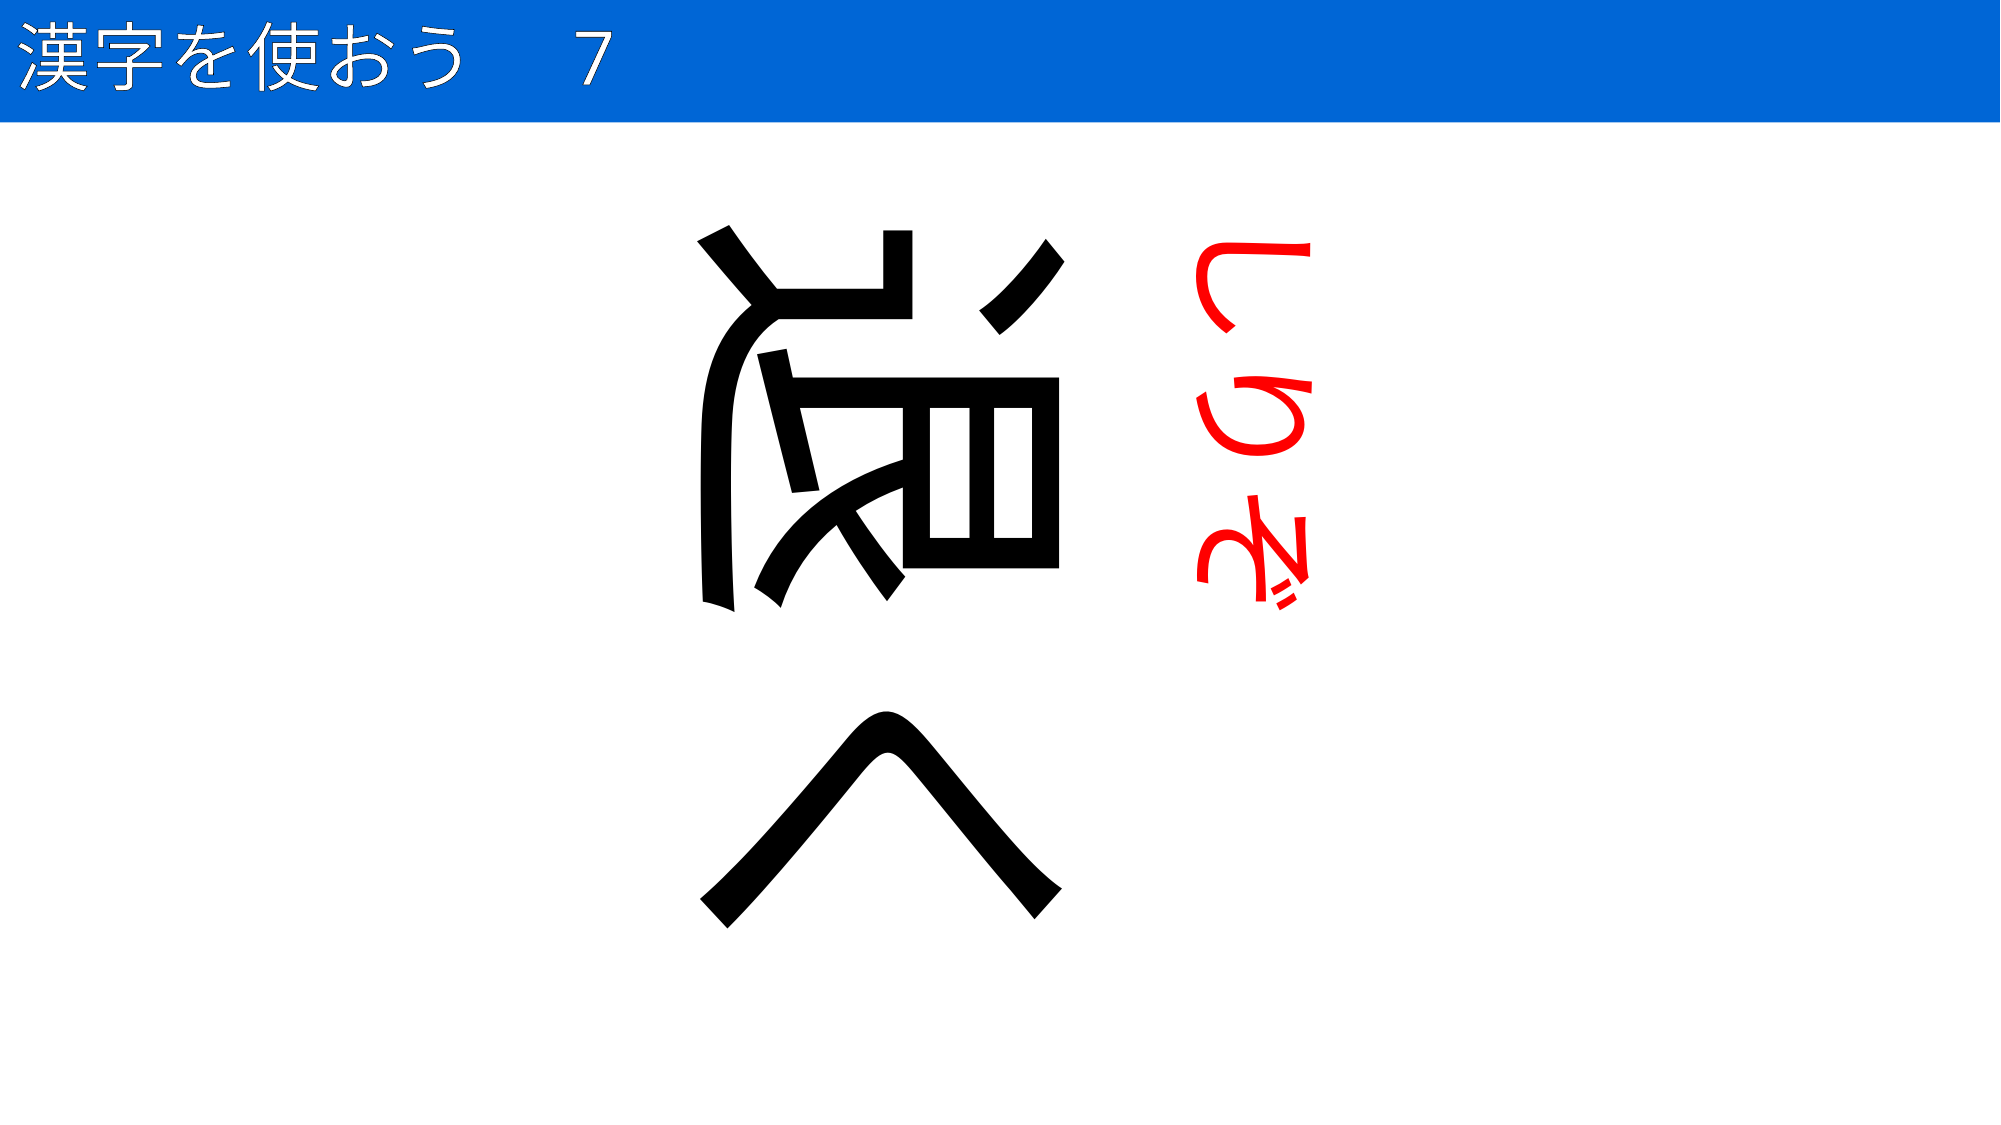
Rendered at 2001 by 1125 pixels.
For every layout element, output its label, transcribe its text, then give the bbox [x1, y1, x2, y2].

text_box 退く [616, 195, 1152, 1125]
title 漢字を使おう 7 [0, 0, 1712, 123]
text_box しりぞ [1152, 195, 1349, 627]
slide_number 48 [1712, 0, 2000, 123]
